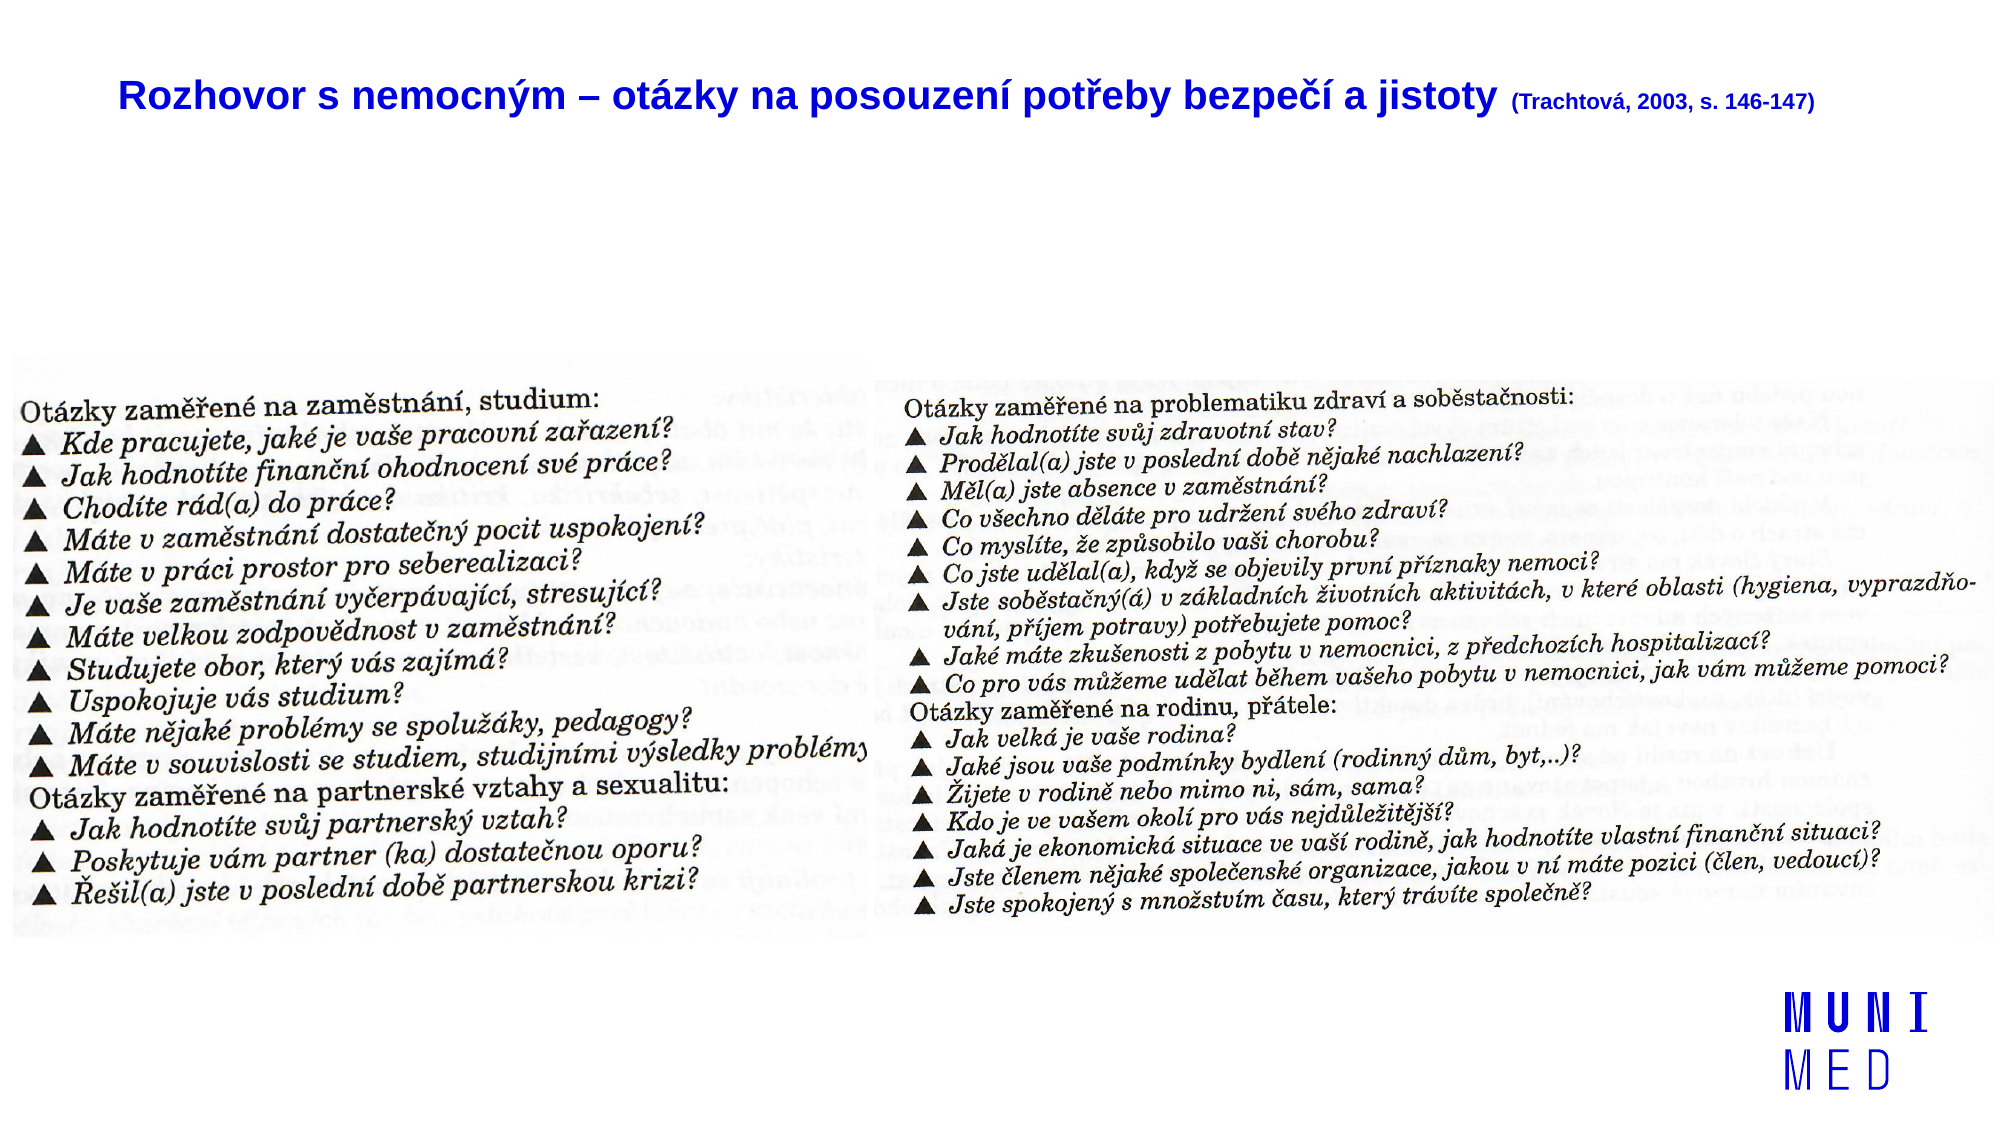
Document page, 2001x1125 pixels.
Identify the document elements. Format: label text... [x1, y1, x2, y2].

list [874, 380, 1994, 938]
picture [12, 354, 868, 938]
title Rozhovor s nemocným – otázky na posouzení potřeby bezpečí a jistoty (Trachtová, 2003, s. 146-147) [117, 76, 1882, 151]
